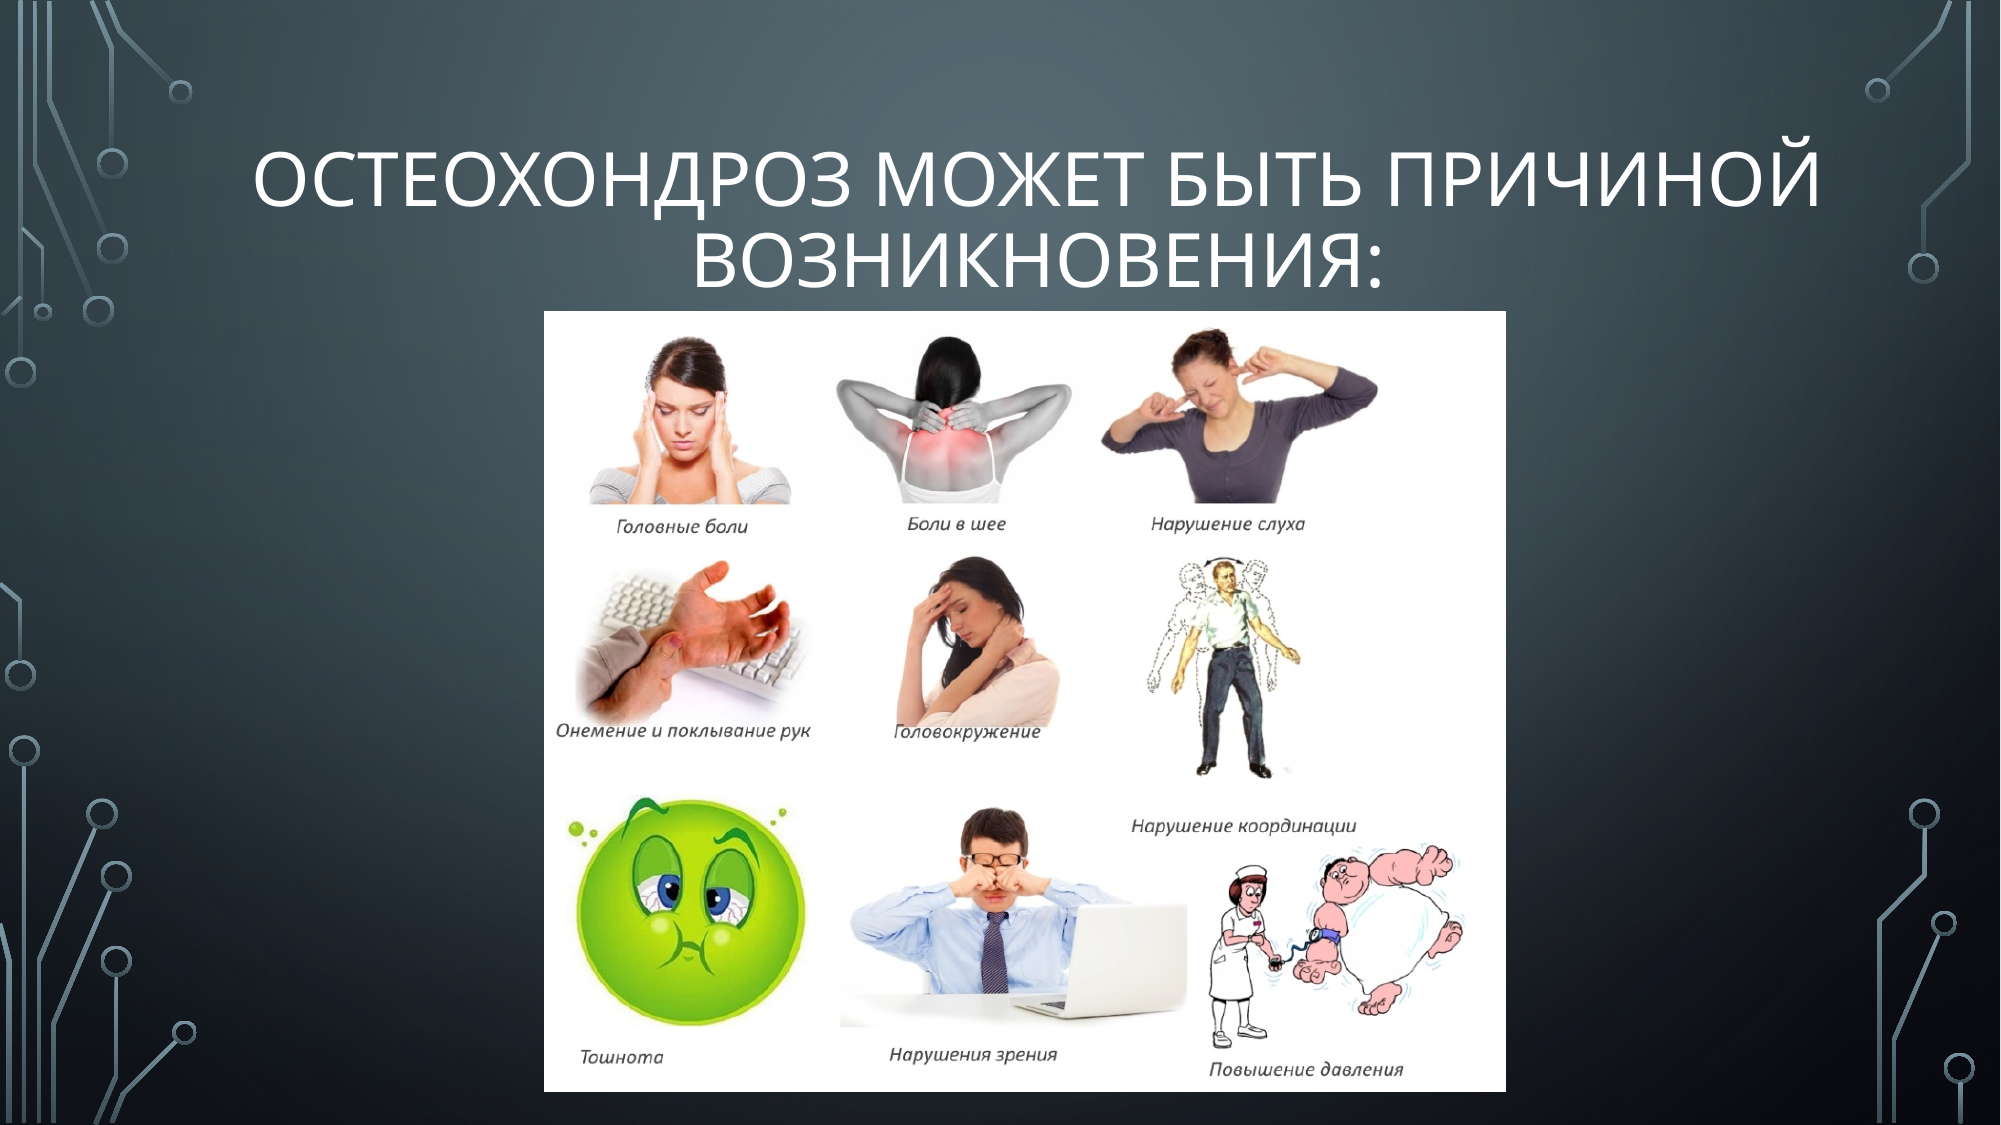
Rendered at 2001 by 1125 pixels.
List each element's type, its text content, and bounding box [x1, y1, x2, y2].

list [544, 311, 1507, 1093]
title Остеохондроз может быть причиной возникновения: [187, 101, 1889, 344]
